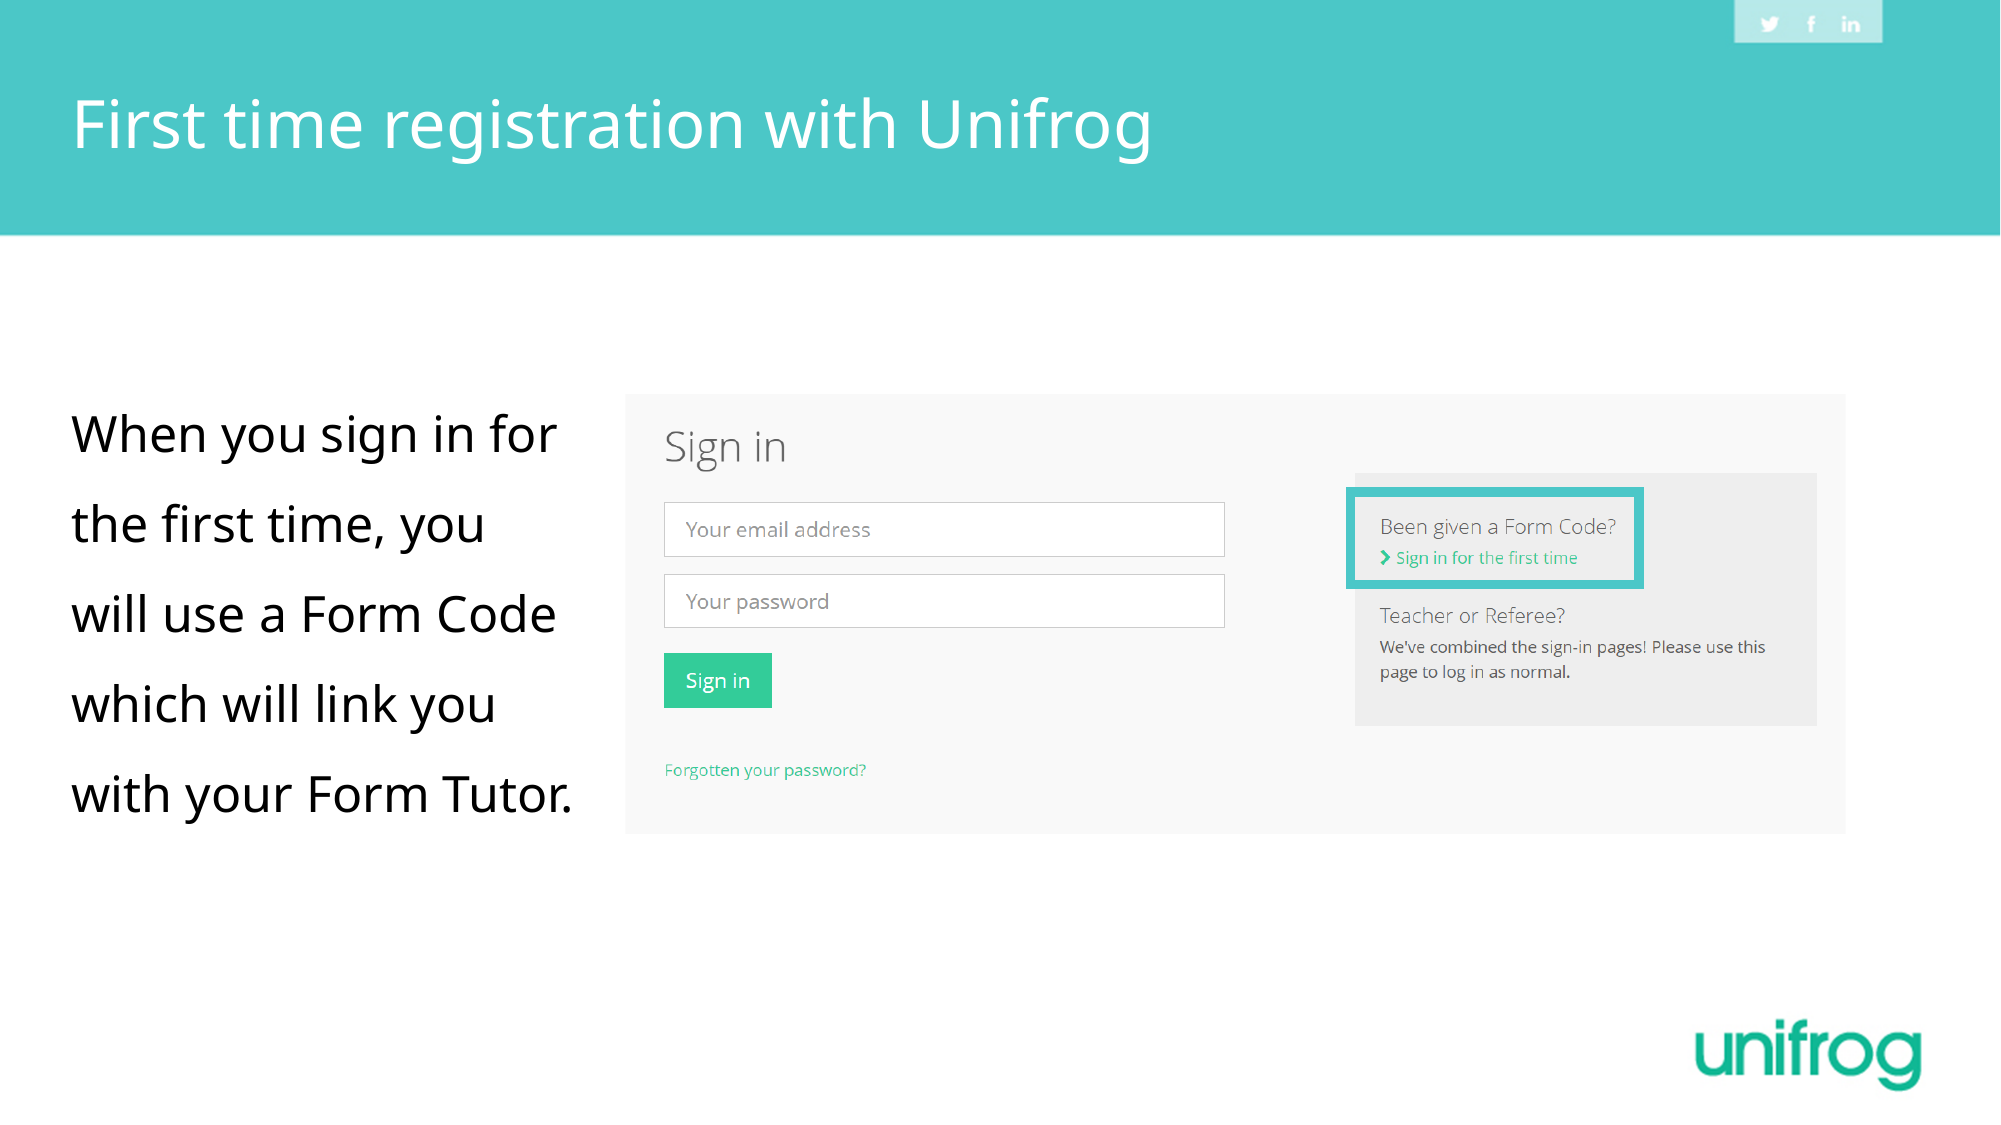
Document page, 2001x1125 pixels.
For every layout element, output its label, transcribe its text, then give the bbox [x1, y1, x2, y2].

text_box When you sign in for the first time, you will use a Form Code which will link you with your Form Tutor. [56, 364, 589, 920]
picture [0, 0, 2001, 1125]
text_box First time registration with Unifrog [56, 74, 1516, 169]
